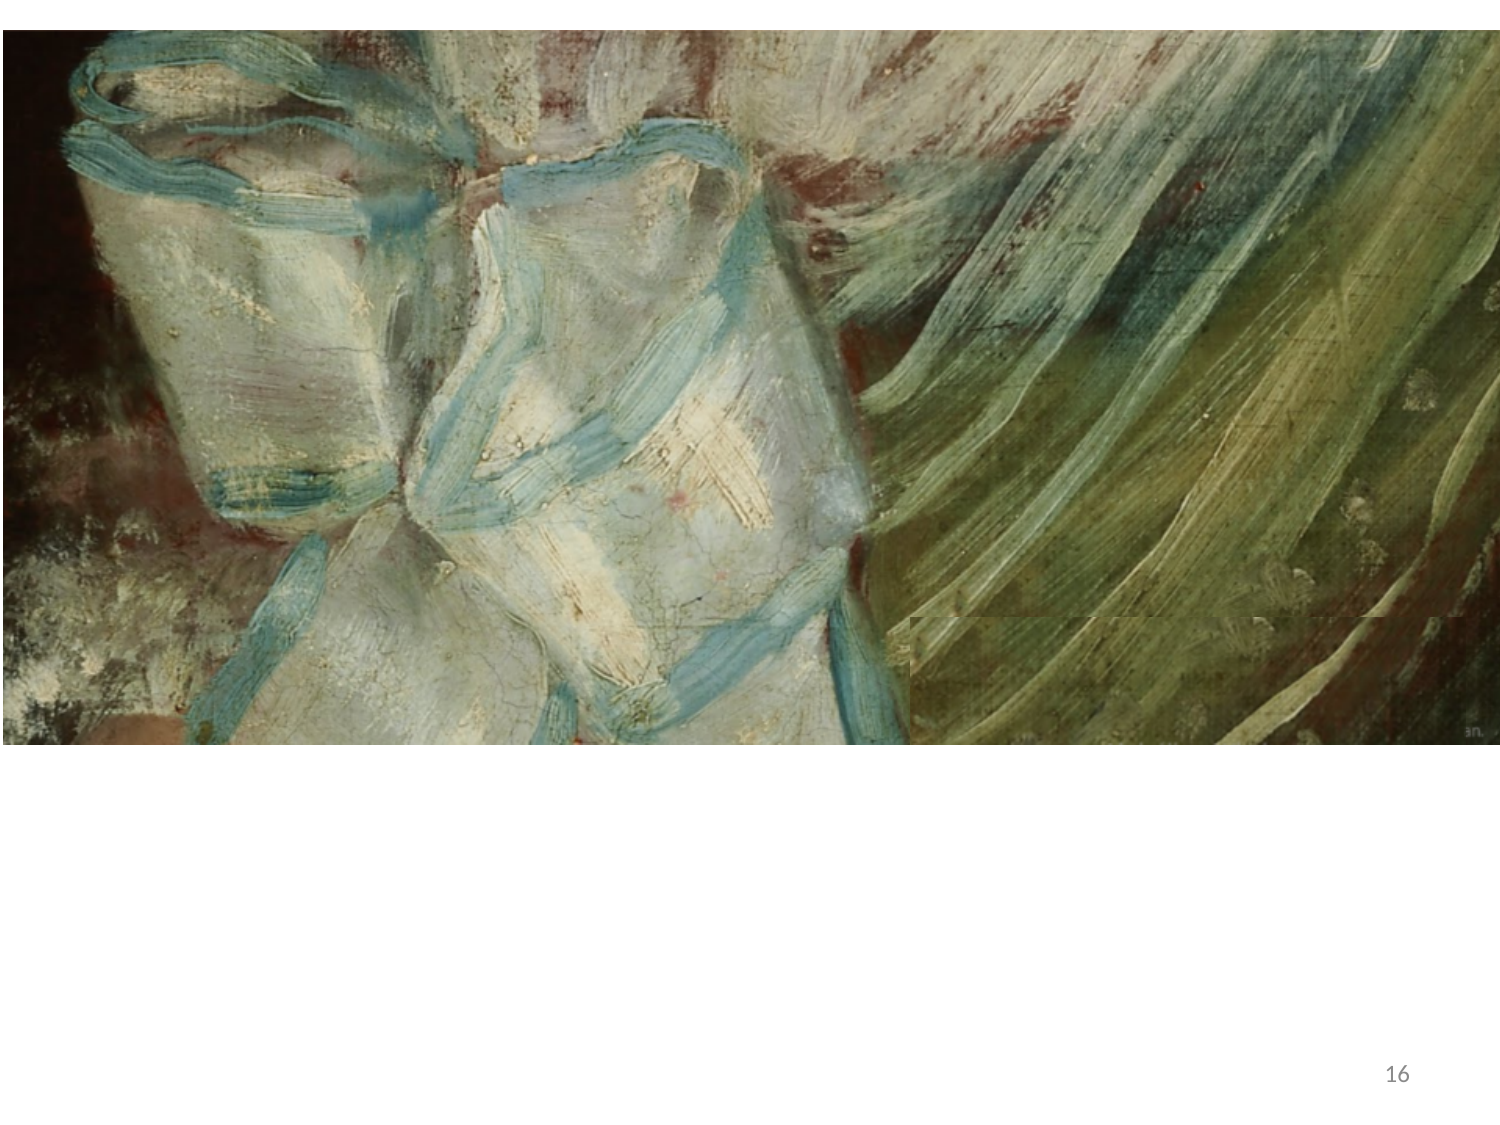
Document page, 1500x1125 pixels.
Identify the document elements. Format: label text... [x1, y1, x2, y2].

picture [2, 30, 1500, 746]
slide_number 16 [1074, 1042, 1425, 1103]
